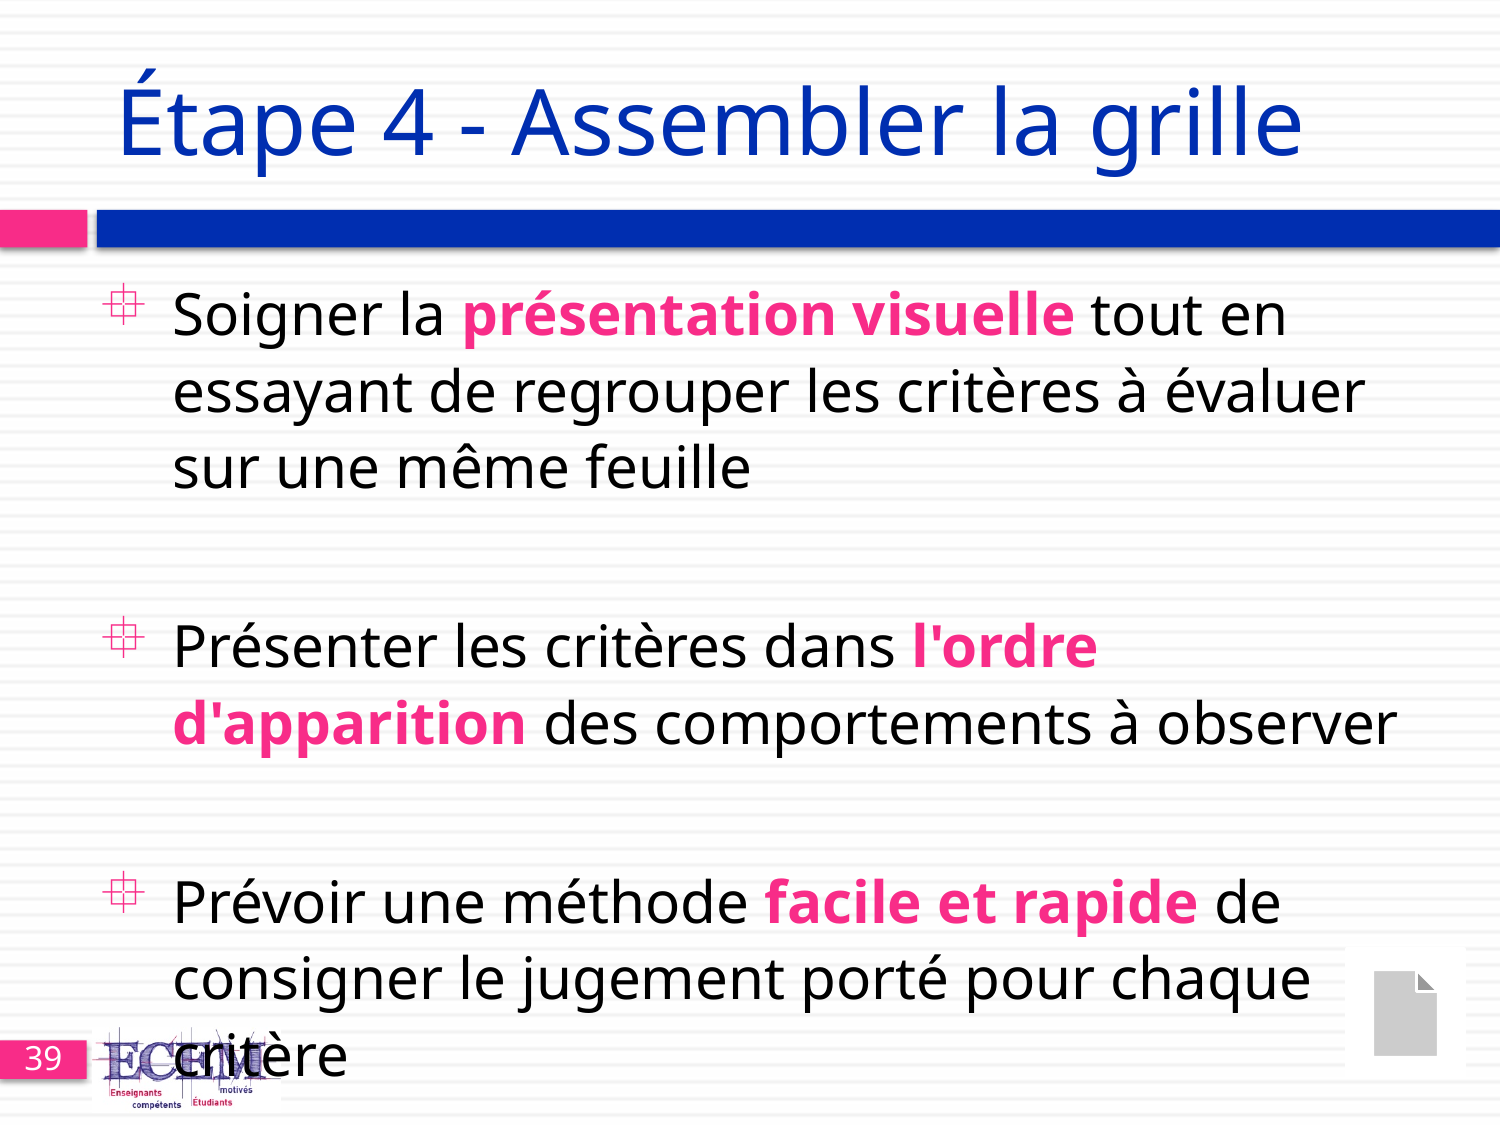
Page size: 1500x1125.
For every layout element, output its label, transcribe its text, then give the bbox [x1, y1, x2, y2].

title Étape 4 - Assembler la grille [100, 37, 1438, 200]
text_box [1345, 947, 1466, 1079]
list Soigner la présentation visuelle tout en essayant de regrouper les critères à évaluer sur une même feuille Présenter les critères dans l'ordre d'apparition des comportements à observer Prévoir une méthode facile et rapide de consigner le jugement porté pour chaque critère [82, 262, 1464, 1125]
